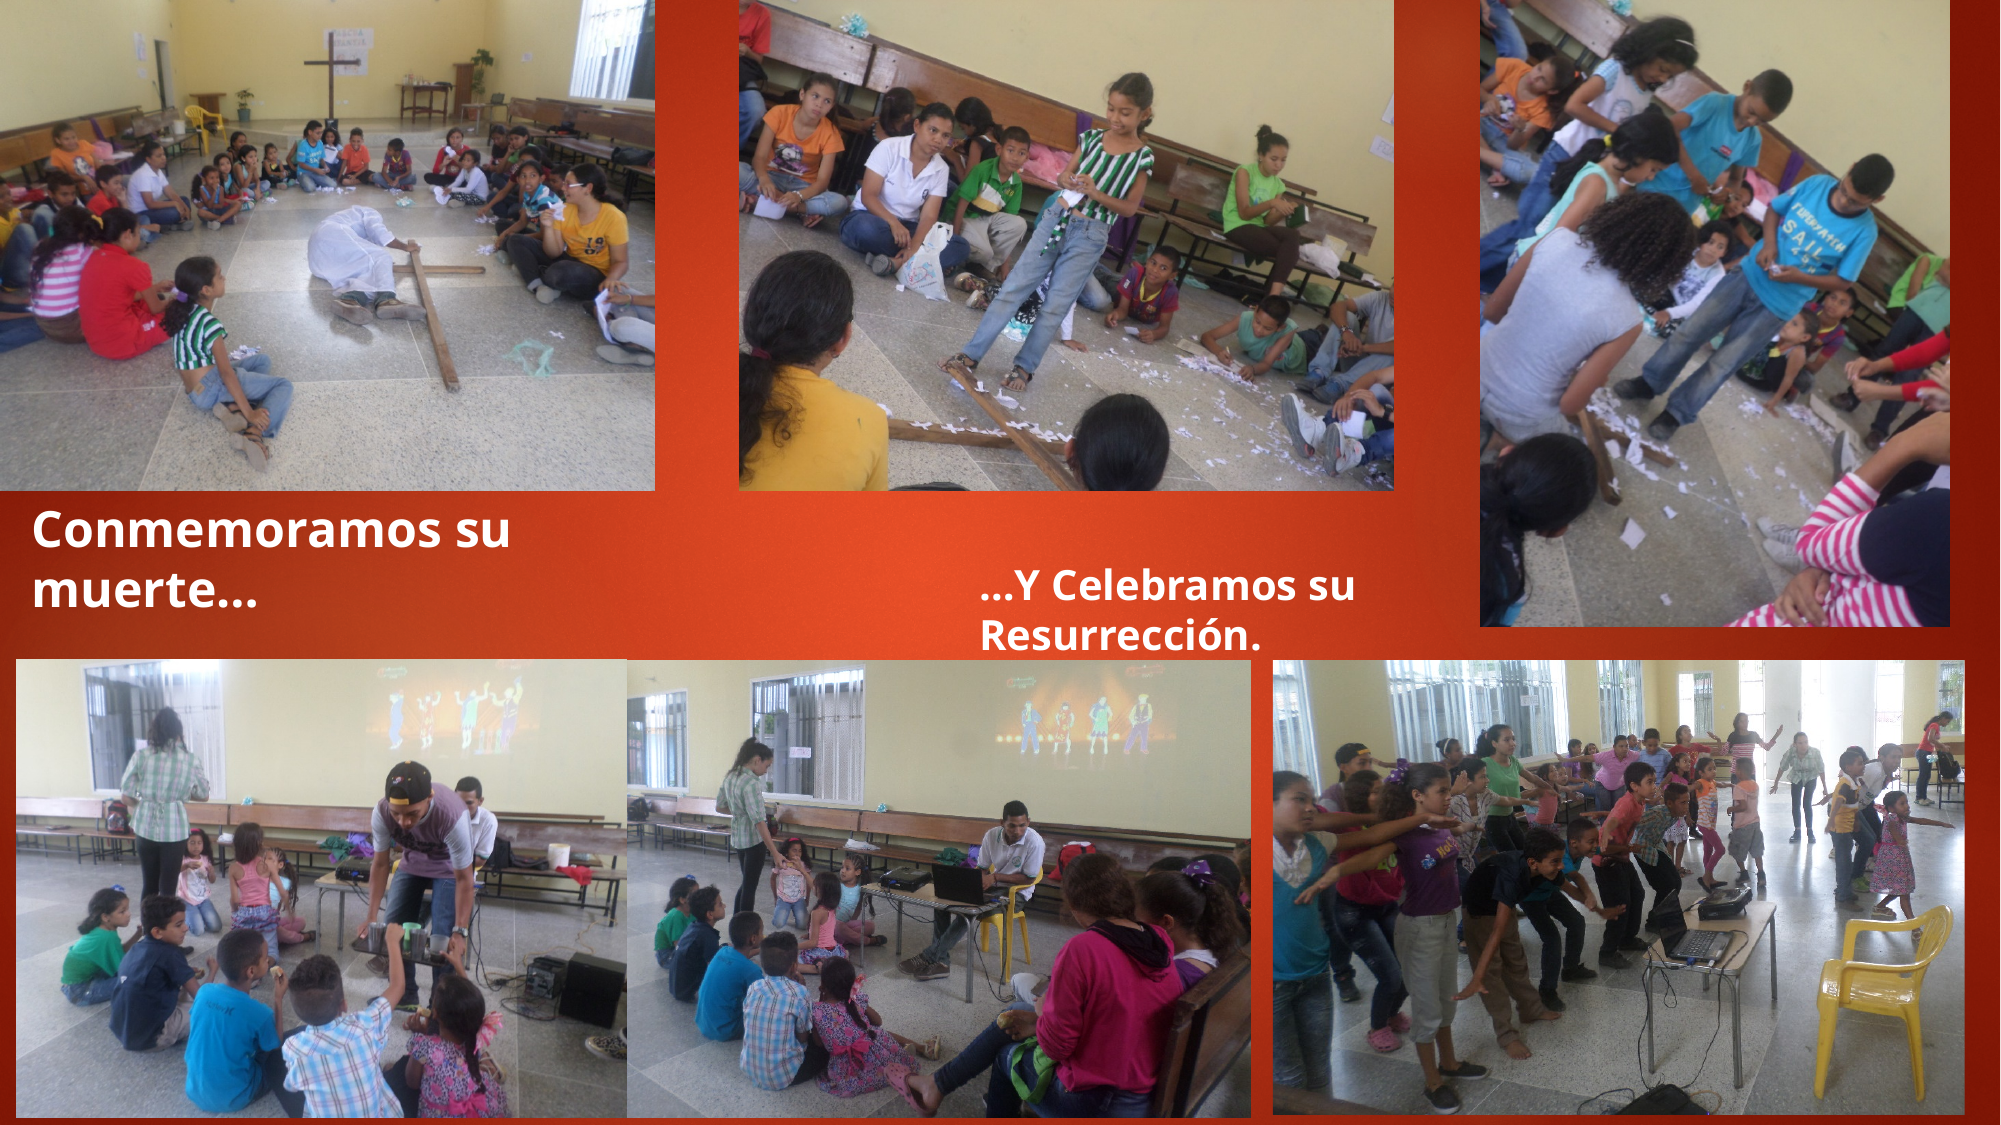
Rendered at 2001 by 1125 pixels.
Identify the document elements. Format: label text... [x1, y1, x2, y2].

text_box …Y Celebramos su Resurrección. [964, 551, 1480, 666]
picture [1272, 660, 1965, 1125]
text_box Conmemoramos su muerte… [16, 490, 748, 626]
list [0, 0, 655, 491]
picture [0, 491, 1251, 1125]
picture [739, 0, 2000, 626]
picture [655, 437, 663, 490]
